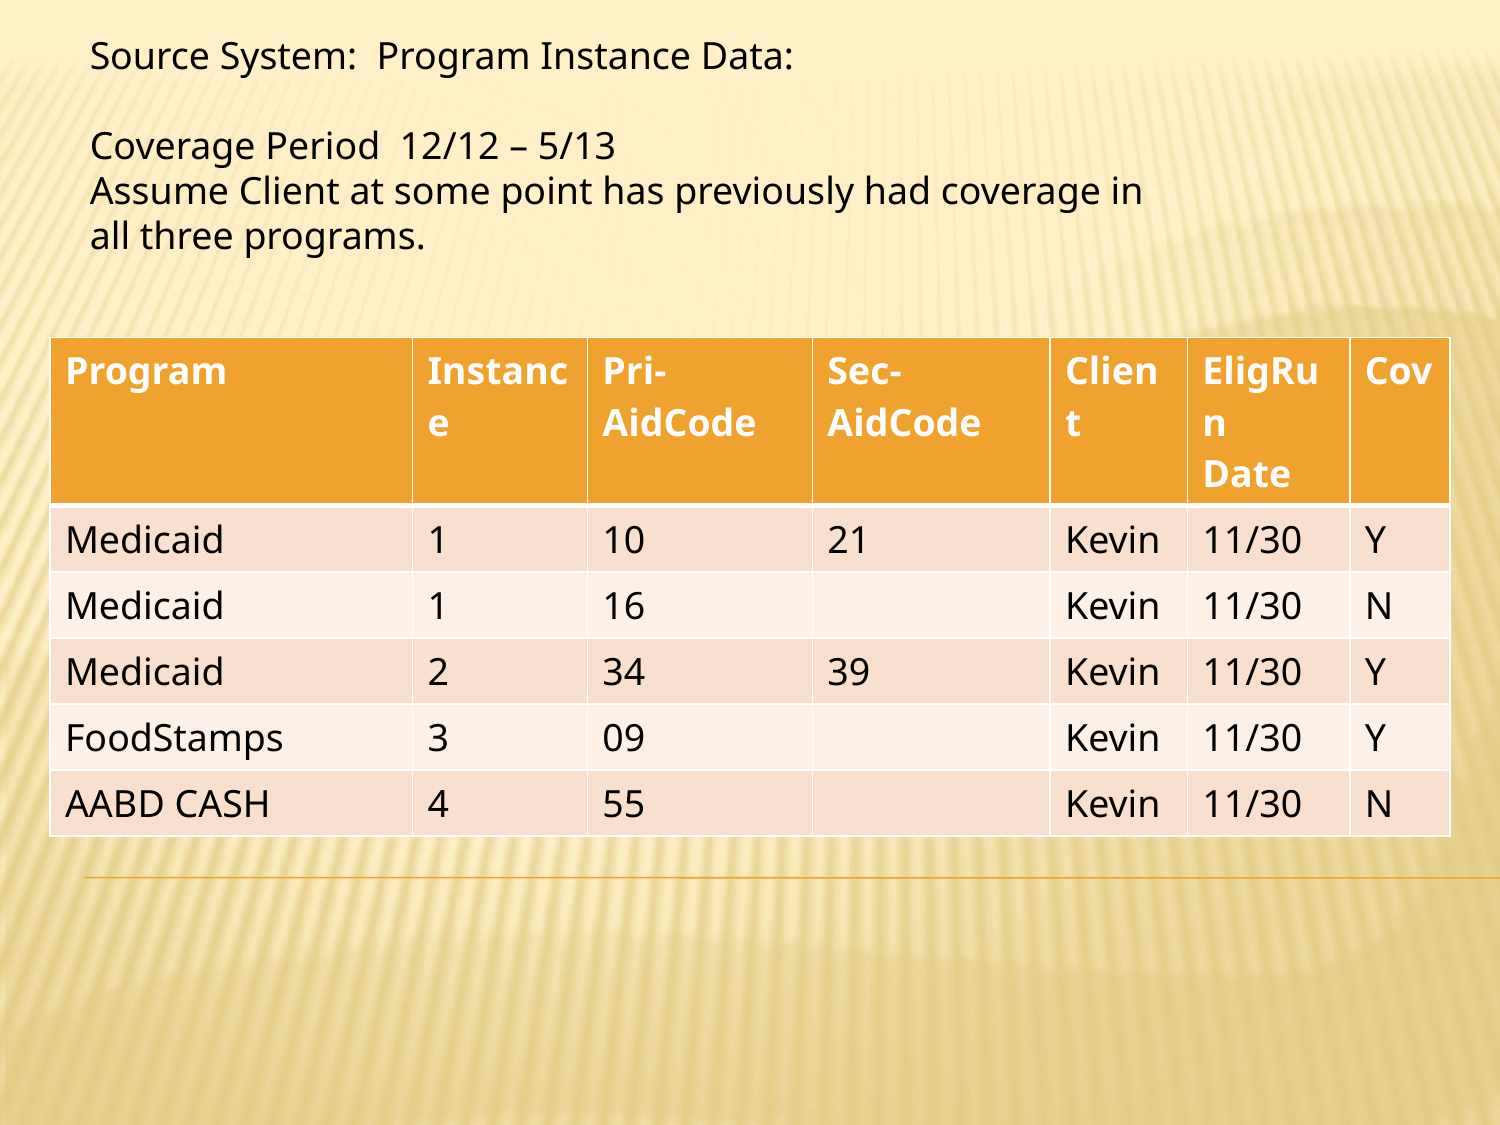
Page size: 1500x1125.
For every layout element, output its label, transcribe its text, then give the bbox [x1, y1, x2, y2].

table_cell Y [1351, 508, 1449, 571]
table_cell Medicaid [51, 508, 412, 571]
table_cell 4 [413, 771, 587, 835]
table_header Program [51, 338, 412, 503]
table_cell 21 [813, 508, 1049, 571]
table_cell Kevin [1051, 771, 1187, 835]
table_cell 11/30 [1188, 639, 1349, 703]
table_cell 1 [413, 508, 587, 571]
table_cell 16 [588, 573, 812, 637]
table_cell FoodStamps [51, 705, 412, 769]
table_cell Kevin [1051, 508, 1187, 571]
table_cell AABD CASH [51, 771, 412, 835]
table_header EligRun Date [1188, 338, 1349, 503]
table_header Pri-AidCode [588, 338, 812, 503]
table_cell 11/30 [1188, 573, 1349, 637]
table_cell 55 [588, 771, 812, 835]
table_header Cov [1351, 338, 1449, 503]
table_header Sec-AidCode [813, 338, 1049, 503]
table_cell 09 [588, 705, 812, 769]
table_cell N [1351, 573, 1449, 637]
table_cell Medicaid [51, 639, 412, 703]
table_cell Y [1351, 639, 1449, 703]
table_cell 11/30 [1188, 508, 1349, 571]
table_cell [813, 771, 1049, 835]
table_header Instance [413, 338, 587, 503]
table_header Client [1051, 338, 1187, 503]
table_cell 3 [413, 705, 587, 769]
table_cell 34 [588, 639, 812, 703]
table_cell 10 [588, 508, 812, 571]
table_cell 11/30 [1188, 771, 1349, 835]
table_cell [813, 705, 1049, 769]
table_cell 1 [413, 573, 587, 637]
table_cell 39 [813, 639, 1049, 703]
table_cell Medicaid [51, 573, 412, 637]
table_cell 2 [413, 639, 587, 703]
table_cell Kevin [1051, 705, 1187, 769]
table_cell Kevin [1051, 639, 1187, 703]
table_cell [813, 573, 1049, 637]
table_cell Kevin [1051, 573, 1187, 637]
table_cell N [1351, 771, 1449, 835]
table_cell 11/30 [1188, 705, 1349, 769]
text_box Source System: Program Instance Data: Coverage Period 12/12 – 5/13 Assume Client at some point has previously had coverage in all three programs. [74, 24, 1200, 310]
table_cell Y [1351, 705, 1449, 769]
